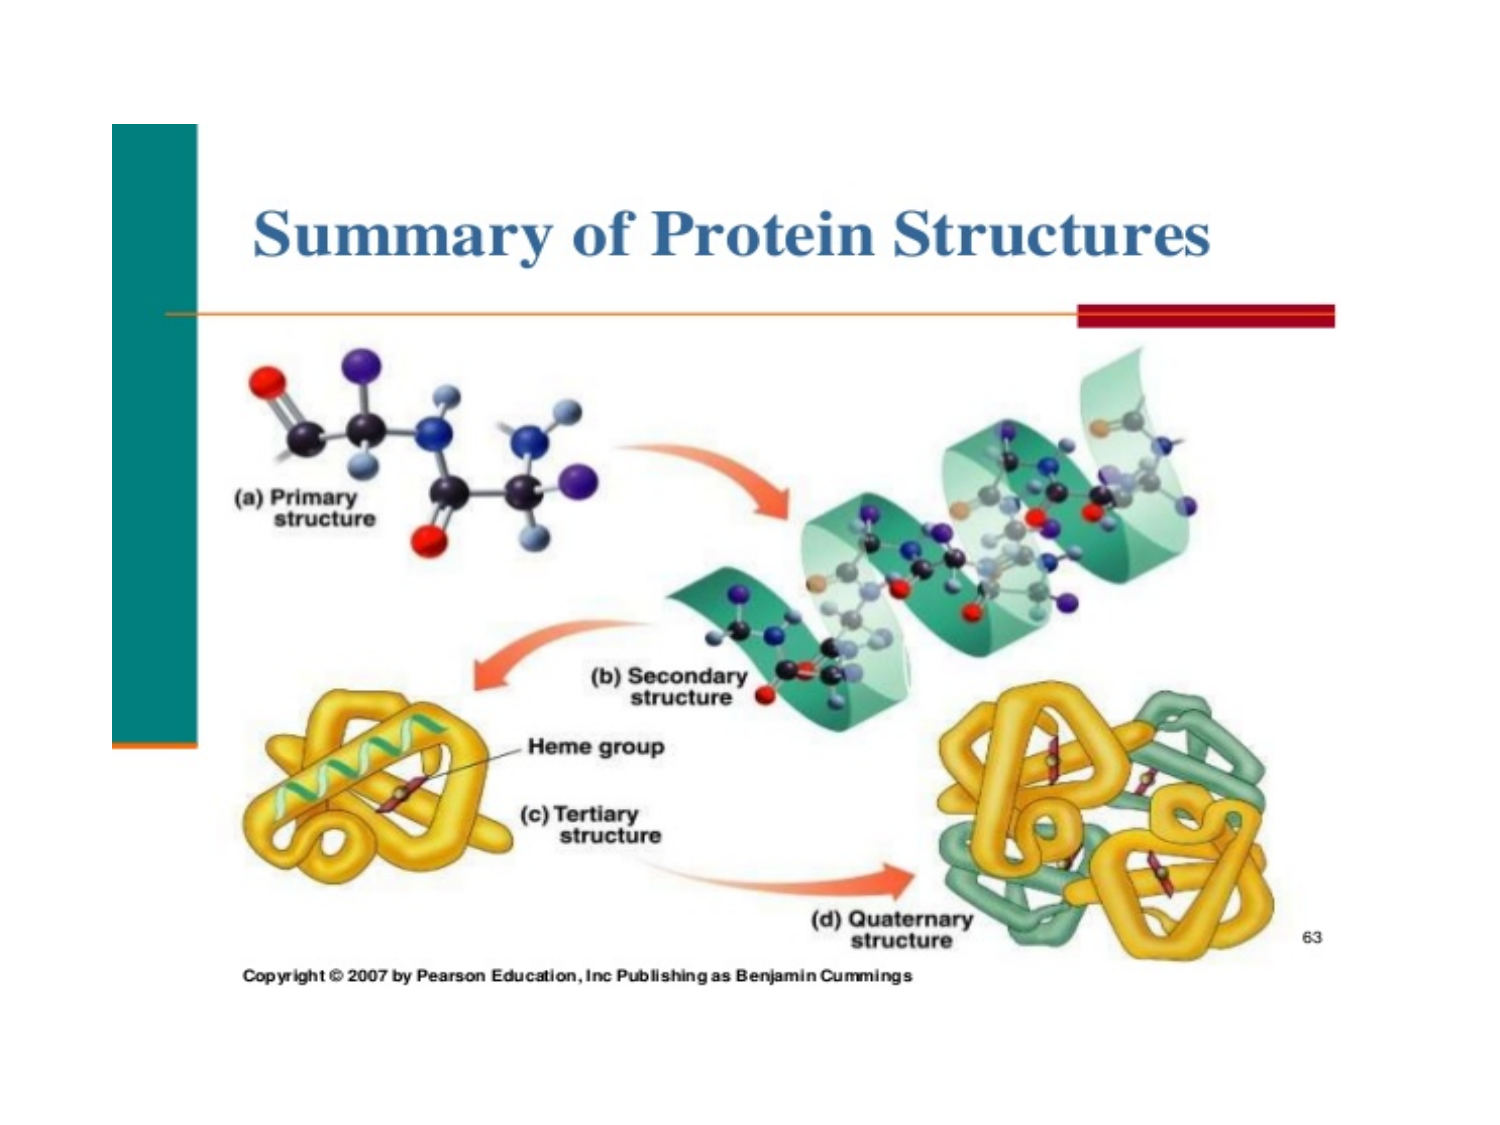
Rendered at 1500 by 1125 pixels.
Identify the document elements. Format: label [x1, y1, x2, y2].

picture [112, 124, 1401, 1001]
